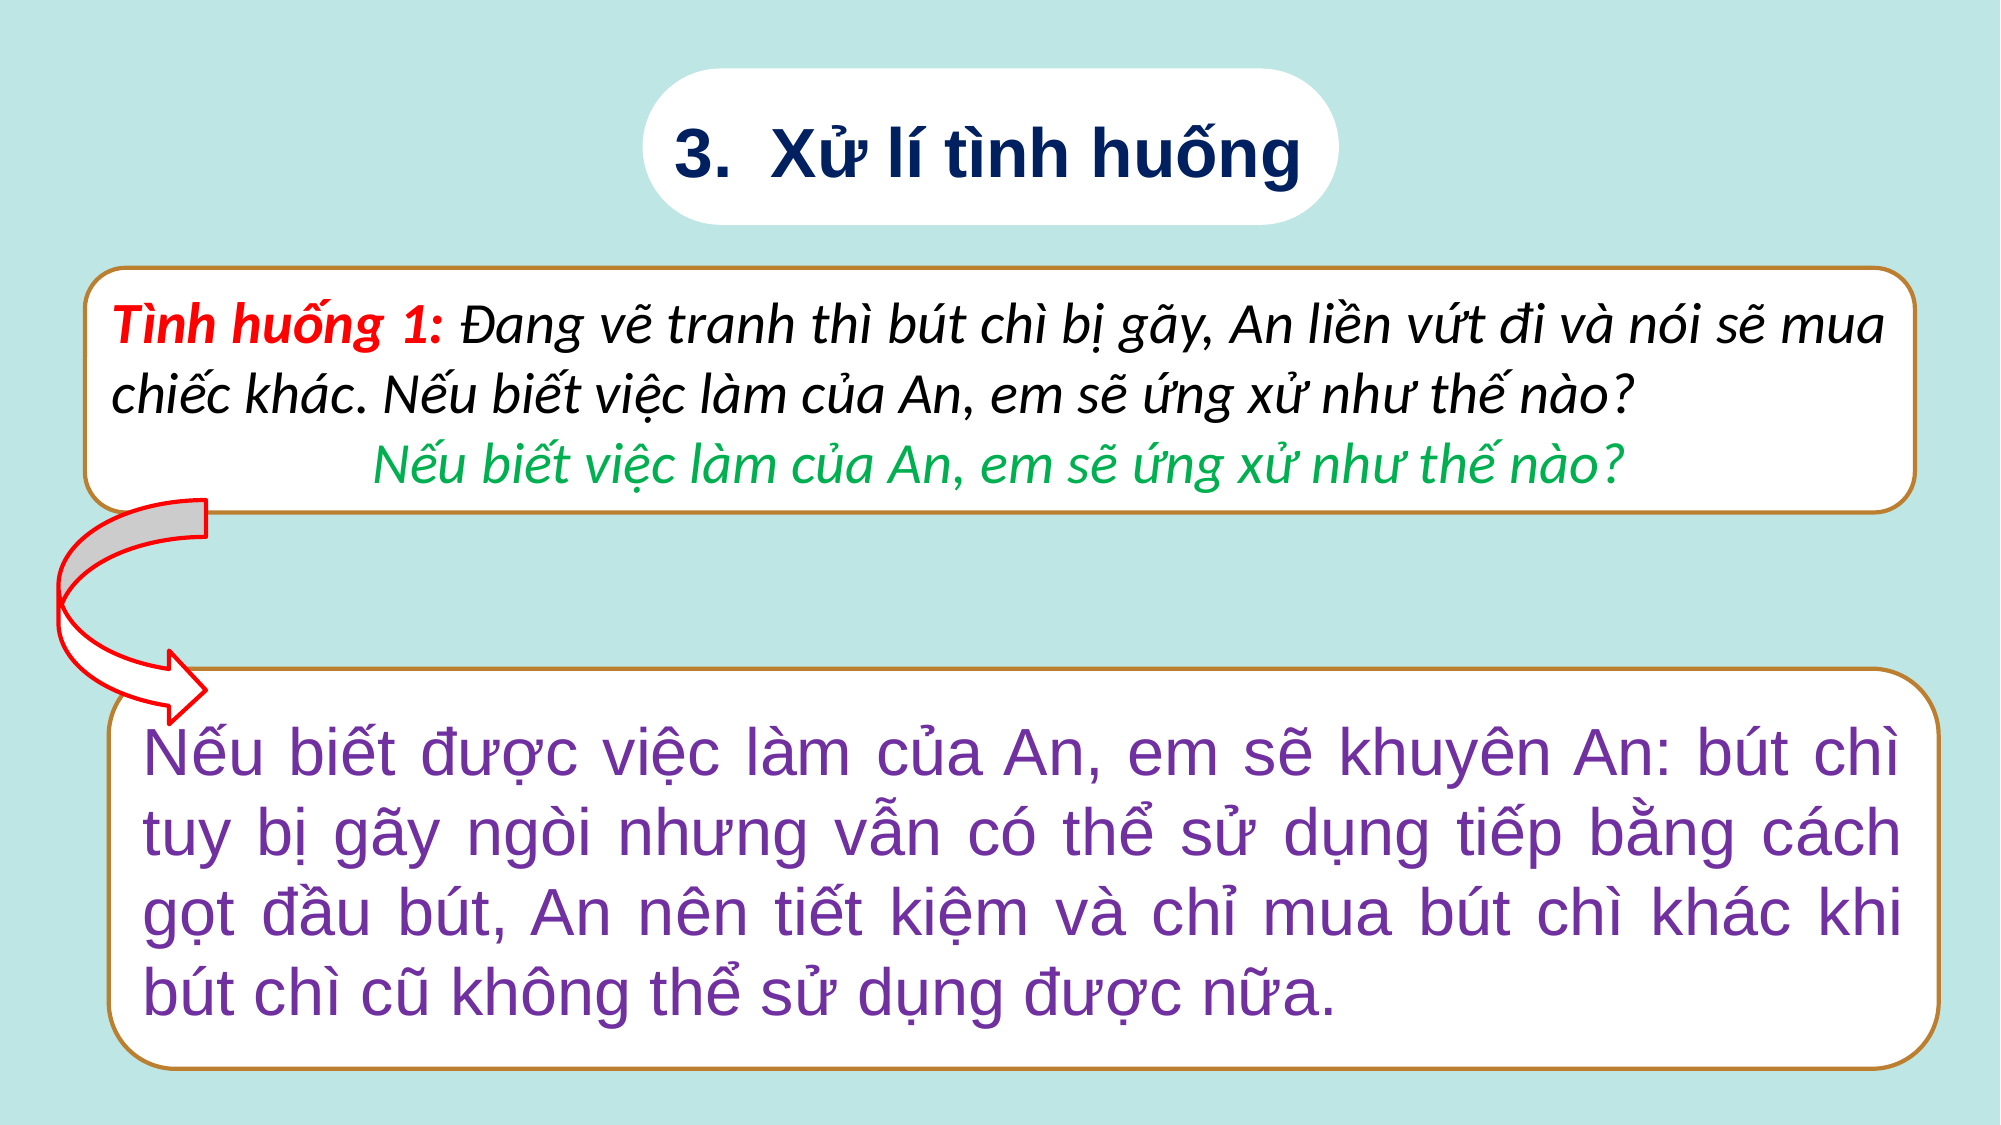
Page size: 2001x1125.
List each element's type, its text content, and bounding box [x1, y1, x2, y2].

text_box [56, 497, 209, 727]
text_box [642, 68, 1341, 226]
text_box Tình huống 1: Đang vẽ tranh thì bút chì bị gãy, An liền vứt đi và nói sẽ mua chiếc khác. Nếu biết việc làm của An, em sẽ ứng xử như thế nào? Nếu biết việc làm của An, em sẽ ứng xử như thế nào? [82, 265, 1918, 515]
text_box Nếu biết được việc làm của An, em sẽ khuyên An: bút chì tuy bị gãy ngòi nhưng vẫn có thể sử dụng tiếp bằng cách gọt đầu bút, An nên tiết kiệm và chỉ mua bút chì khác khi bút chì cũ không thể sử dụng được nữa. [106, 666, 1941, 1071]
